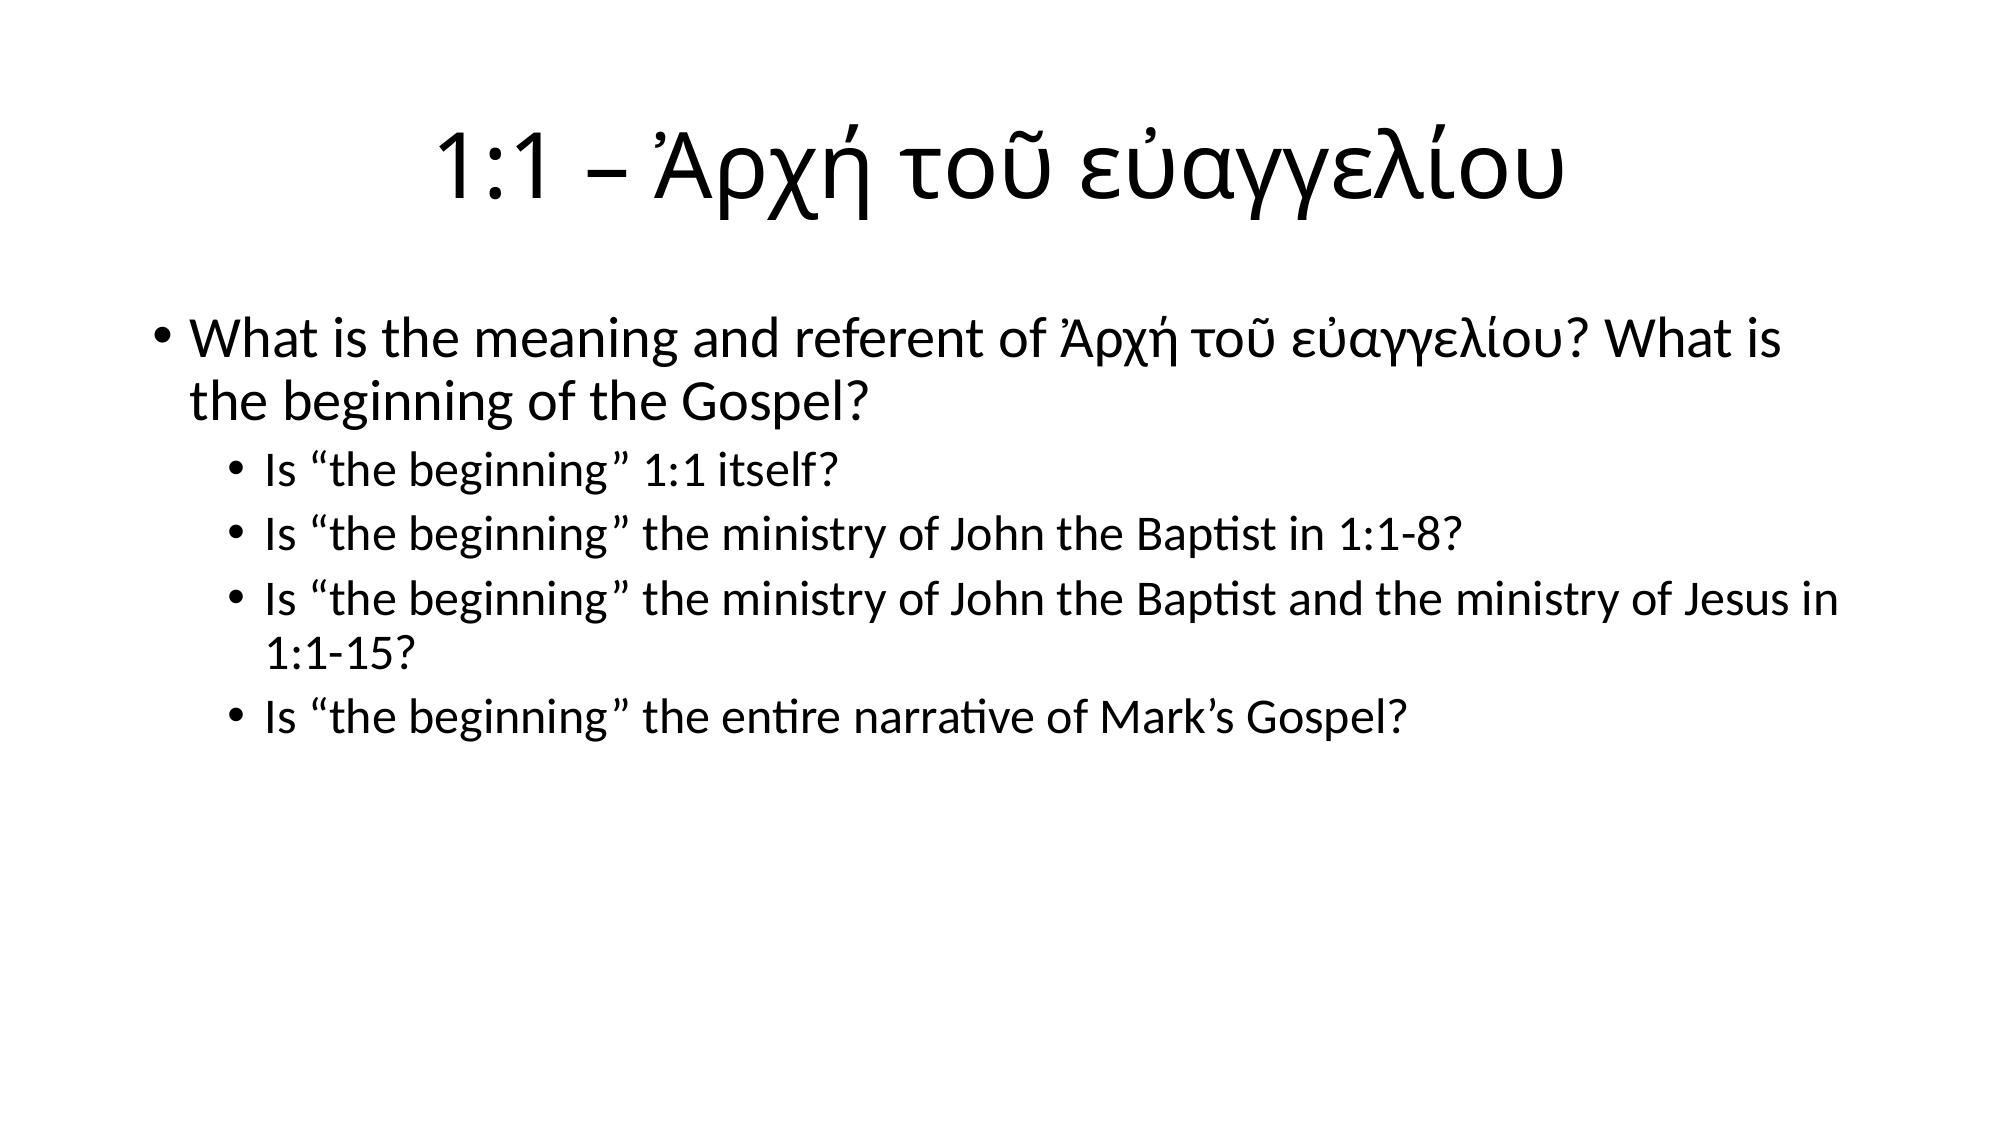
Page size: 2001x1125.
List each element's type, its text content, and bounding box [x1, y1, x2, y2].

list What is the meaning and referent of Ἀρχή τοῦ εὐαγγελίου? What is the beginning of the Gospel? Is “the beginning” 1:1 itself? Is “the beginning” the ministry of John the Baptist in 1:1-8? Is “the beginning” the ministry of John the Baptist and the ministry of Jesus in 1:1-15? Is “the beginning” the entire narrative of Mark’s Gospel? [137, 299, 1863, 1014]
title 1:1 – Ἀρχή τοῦ εὐαγγελίου [137, 59, 1863, 278]
